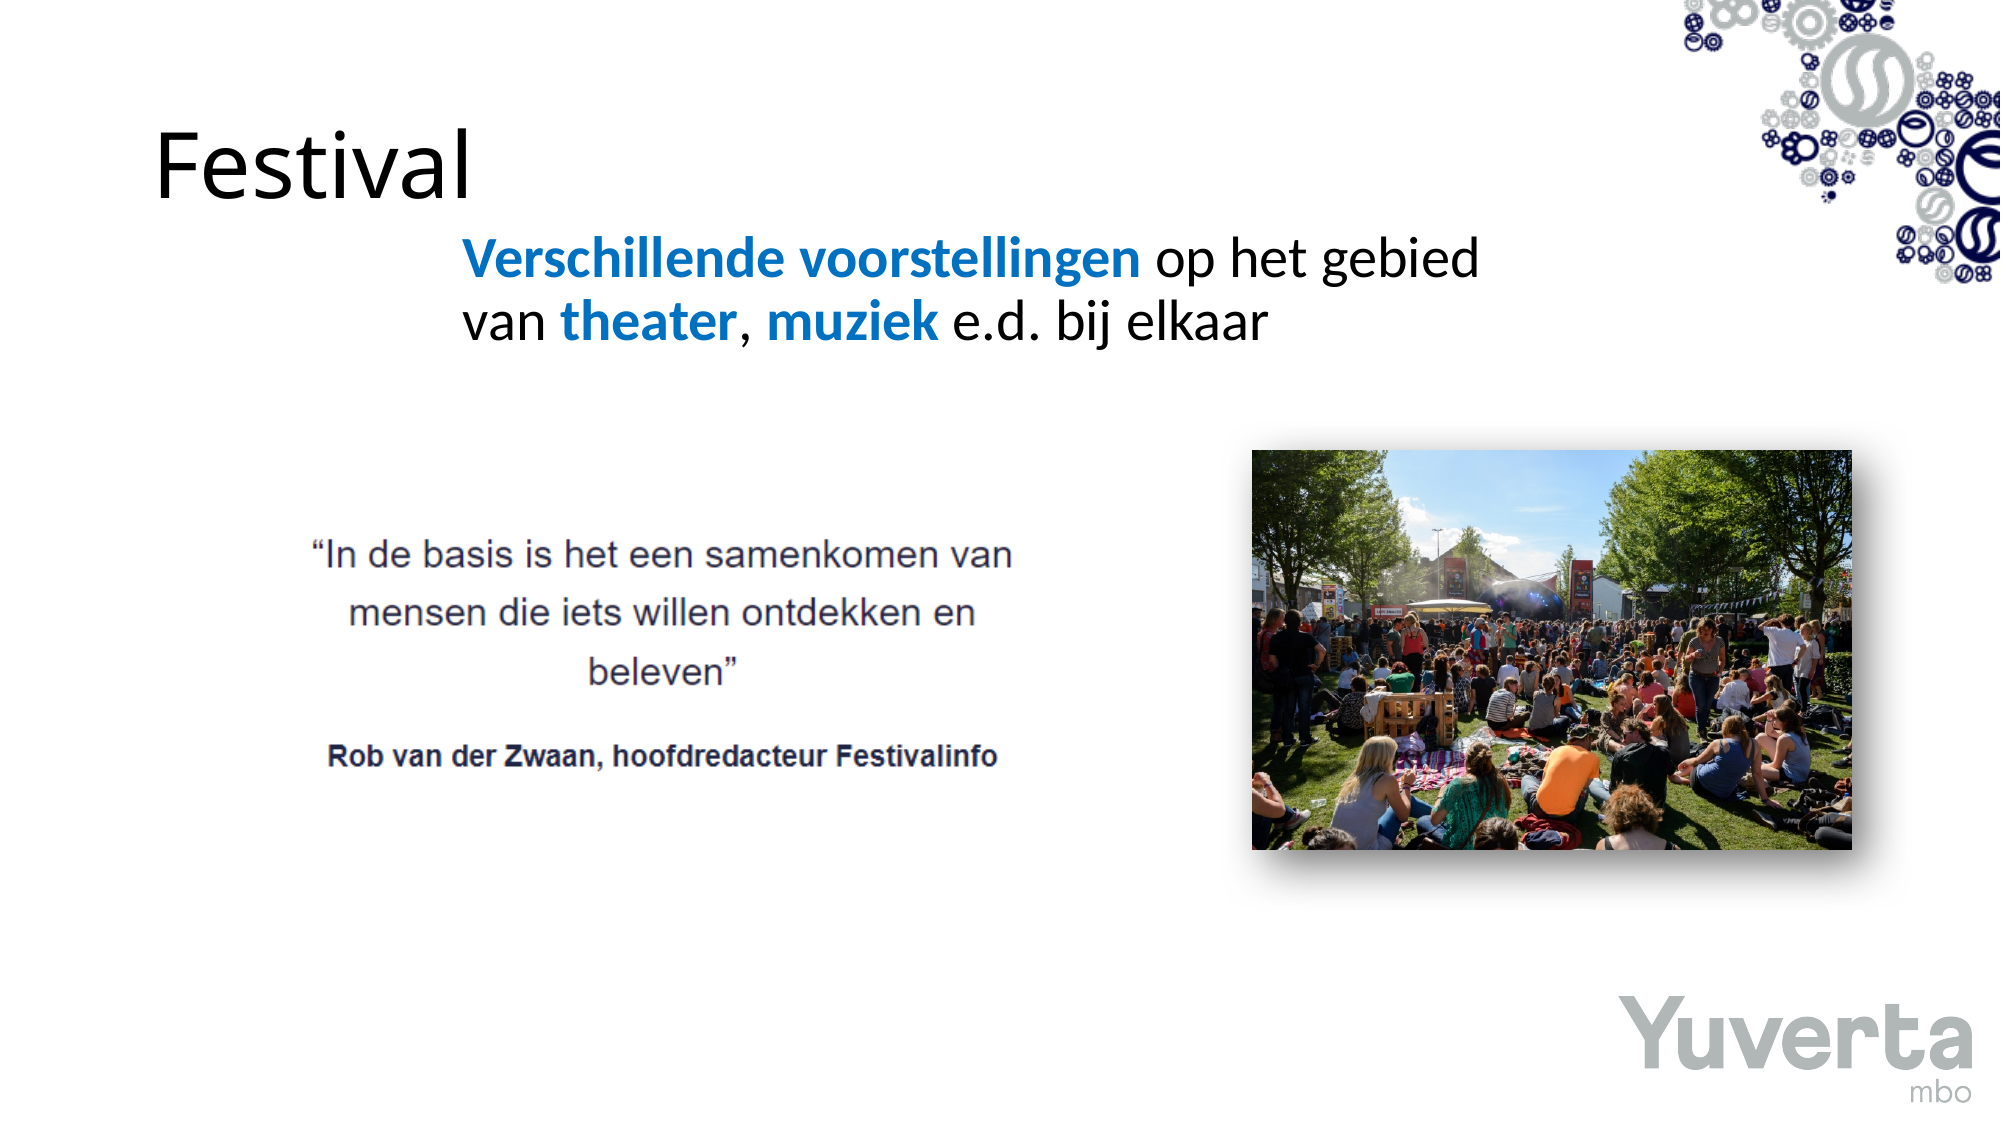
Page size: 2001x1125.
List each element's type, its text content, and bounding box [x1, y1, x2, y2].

picture [0, 0, 2000, 1125]
title Festival [137, 59, 1863, 278]
list Verschillende voorstellingen op het gebied van theater, muziek e.d. bij elkaar [447, 219, 1553, 438]
